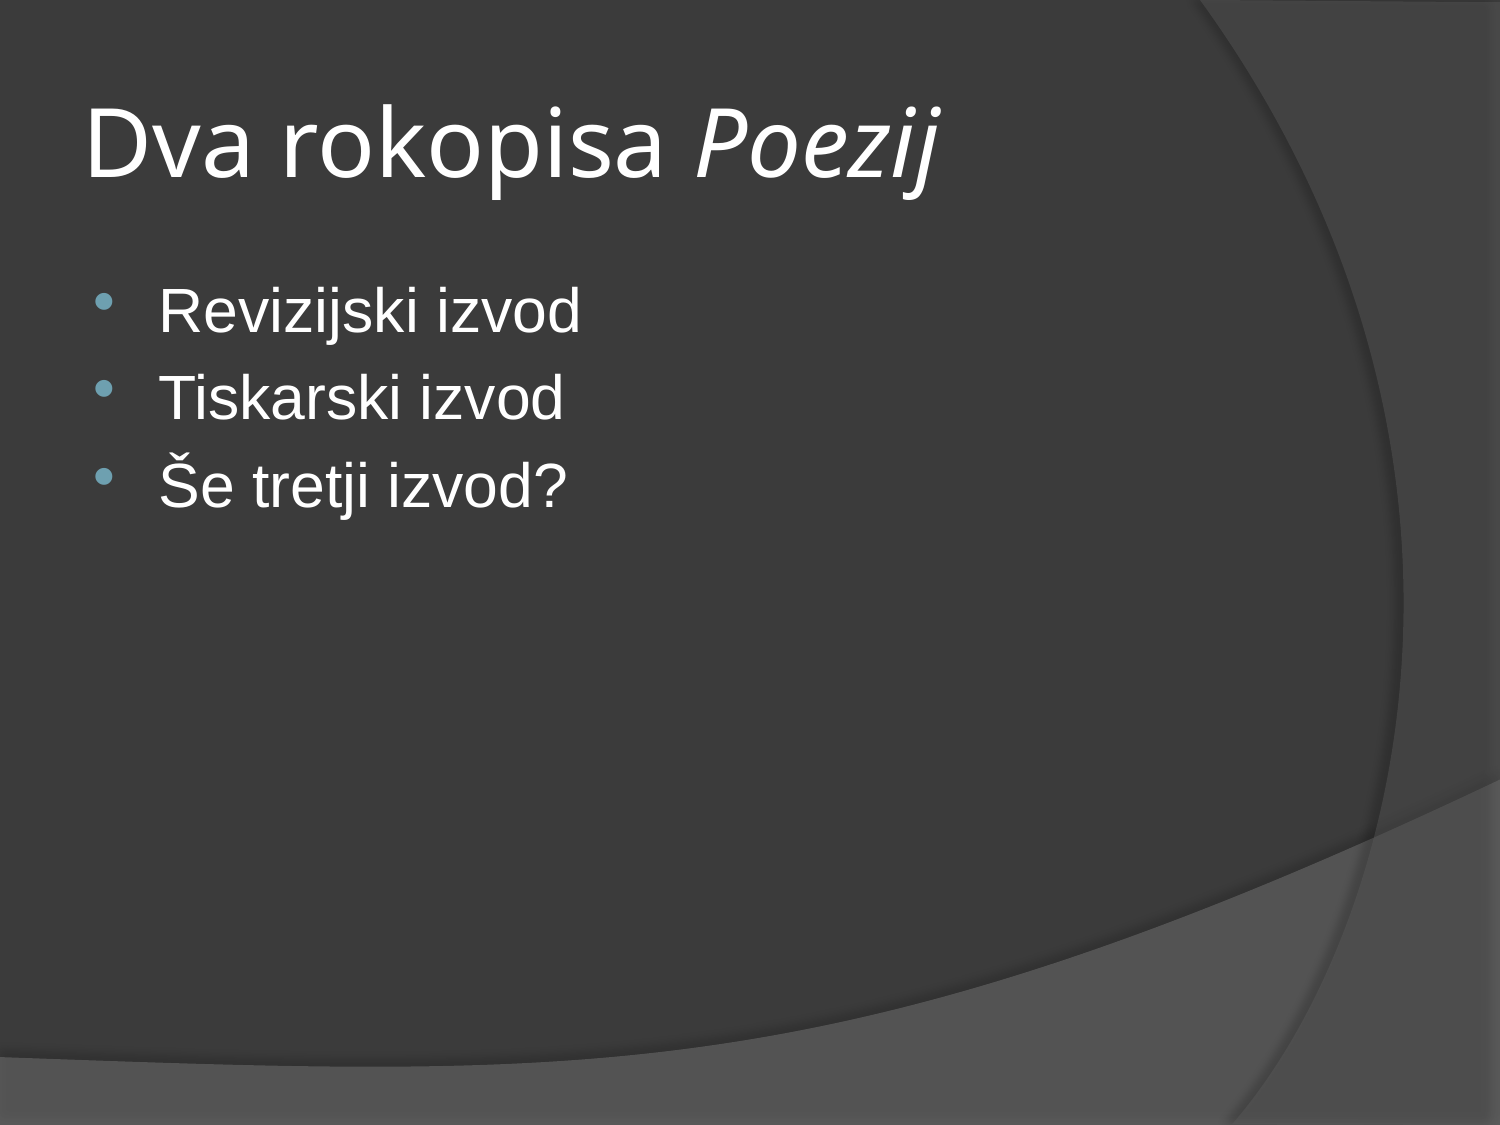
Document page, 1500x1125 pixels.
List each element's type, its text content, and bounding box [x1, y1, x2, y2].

title Dva rokopisa Poezij [75, 45, 1300, 233]
list Revizijski izvod Tiskarski izvod Še tretji izvod? [75, 262, 1300, 563]
